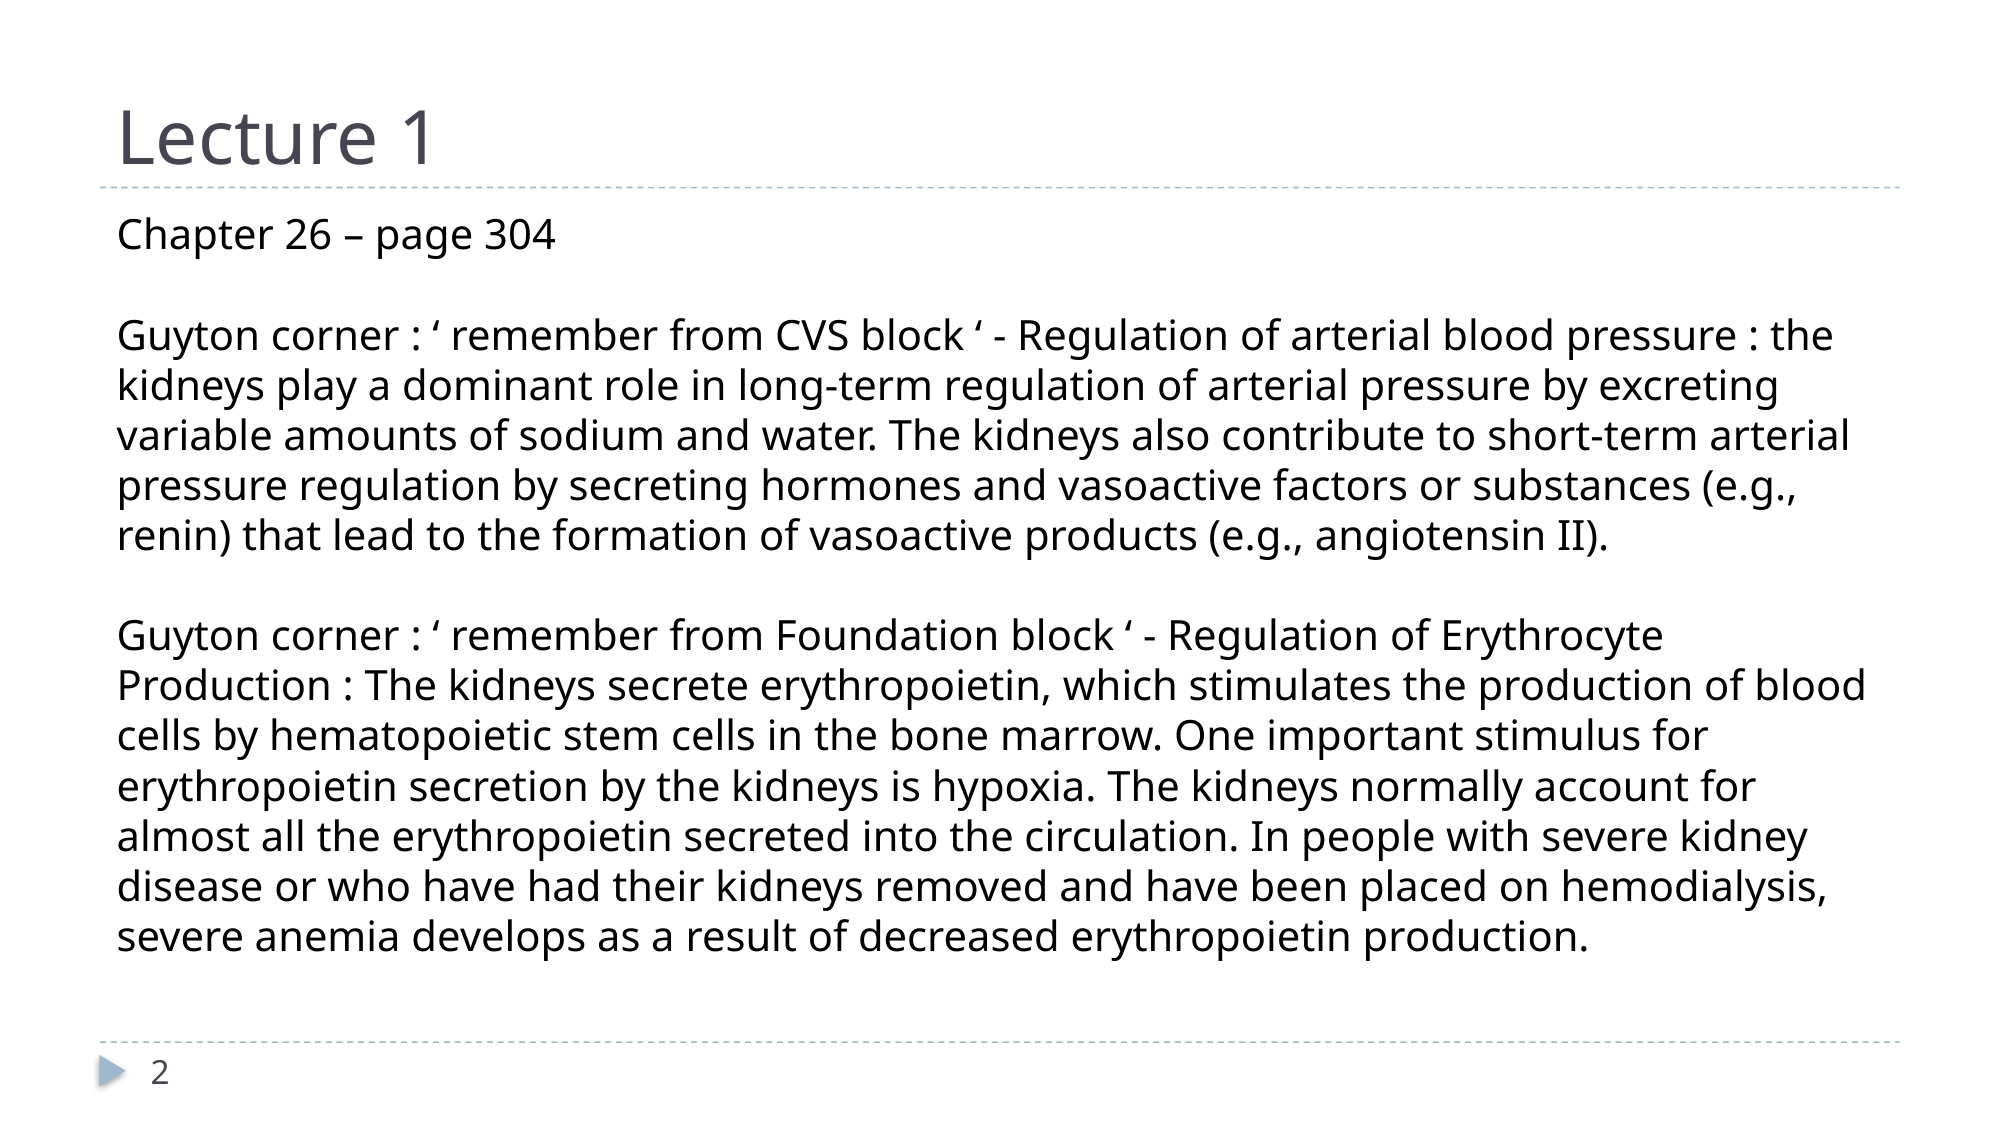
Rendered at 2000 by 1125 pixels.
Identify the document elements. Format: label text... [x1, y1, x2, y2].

title Lecture 1 [99, 24, 1900, 188]
list Chapter 26 – page 304 Guyton corner : ‘ remember from CVS block ‘ - Regulation of arterial blood pressure : the kidneys play a dominant role in long-term regulation of arterial pressure by excreting variable amounts of sodium and water. The kidneys also contribute to short-term arterial pressure regulation by secreting hormones and vasoactive factors or substances (e.g., renin) that lead to the formation of vasoactive products (e.g., angiotensin II). Guyton corner : ‘ remember from Foundation block ‘ - Regulation of Erythrocyte Production : The kidneys secrete erythropoietin, which stimulates the production of blood cells by hematopoietic stem cells in the bone marrow. One important stimulus for erythropoietin secretion by the kidneys is hypoxia. The kidneys normally account for almost all the erythropoietin secreted into the circulation. In people with severe kidney disease or who have had their kidneys removed and have been placed on hemodialysis, severe anemia develops as a result of decreased erythropoietin production. [99, 200, 1900, 1010]
slide_number 2 [133, 1042, 568, 1103]
